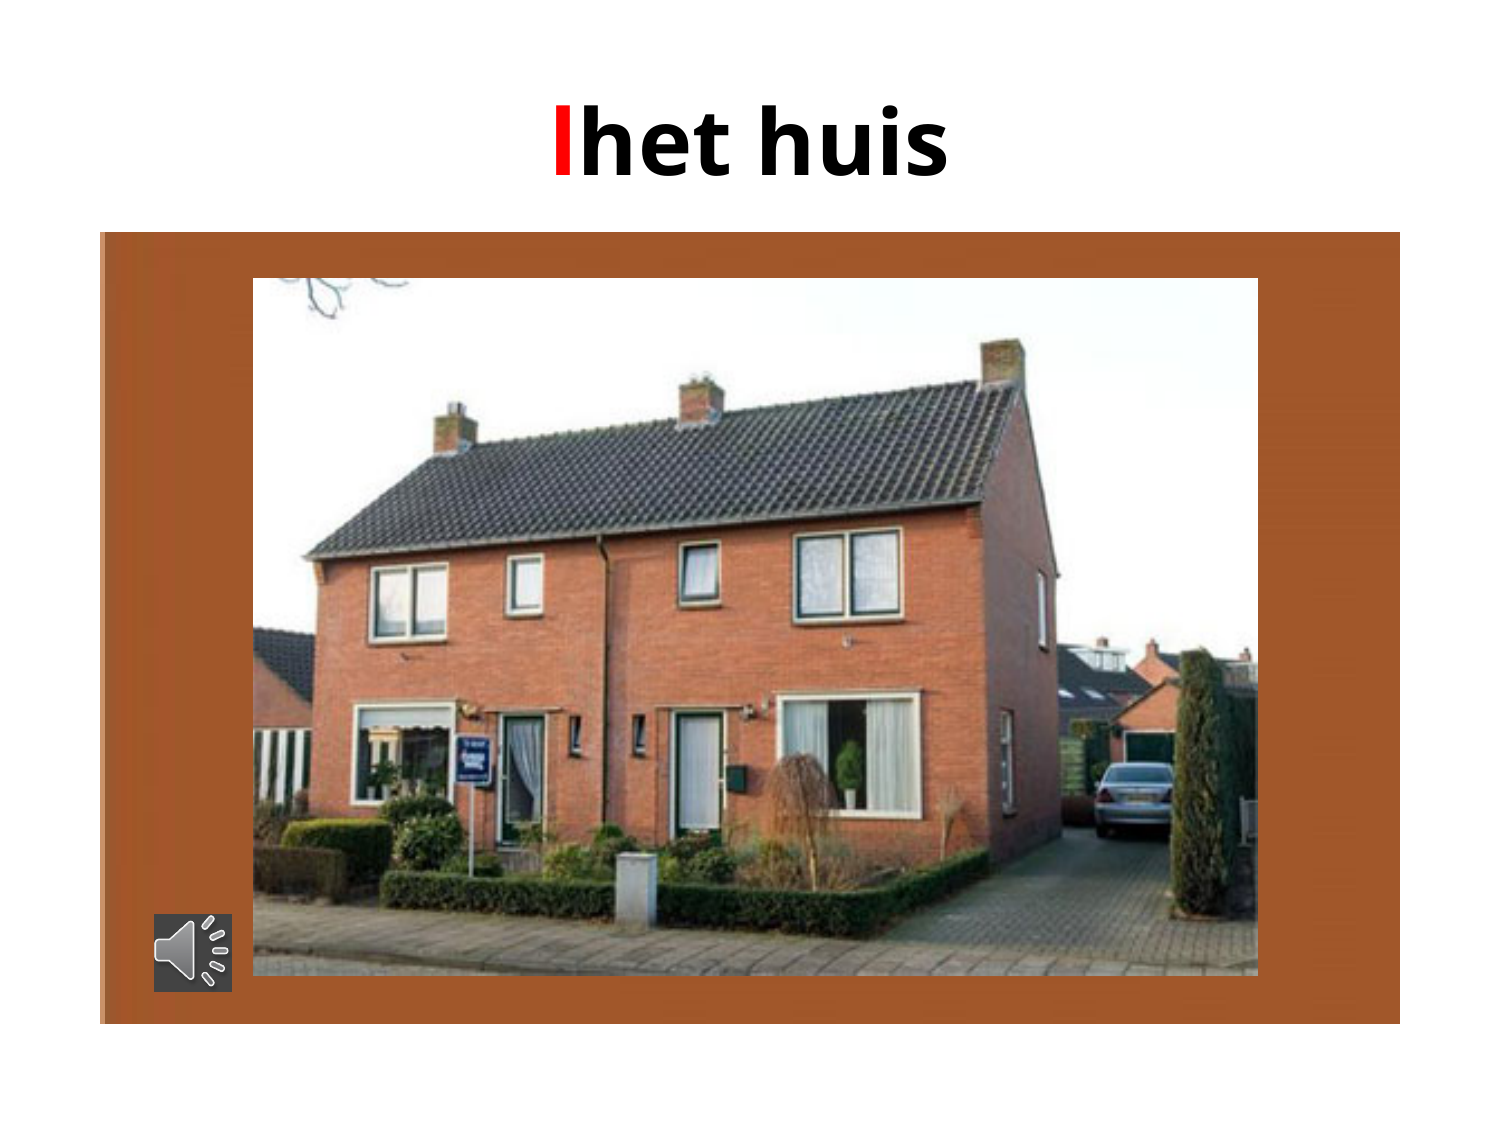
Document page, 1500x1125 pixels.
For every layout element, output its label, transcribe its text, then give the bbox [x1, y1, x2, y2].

title lhet huis [75, 45, 1425, 233]
picture [100, 232, 1400, 1024]
